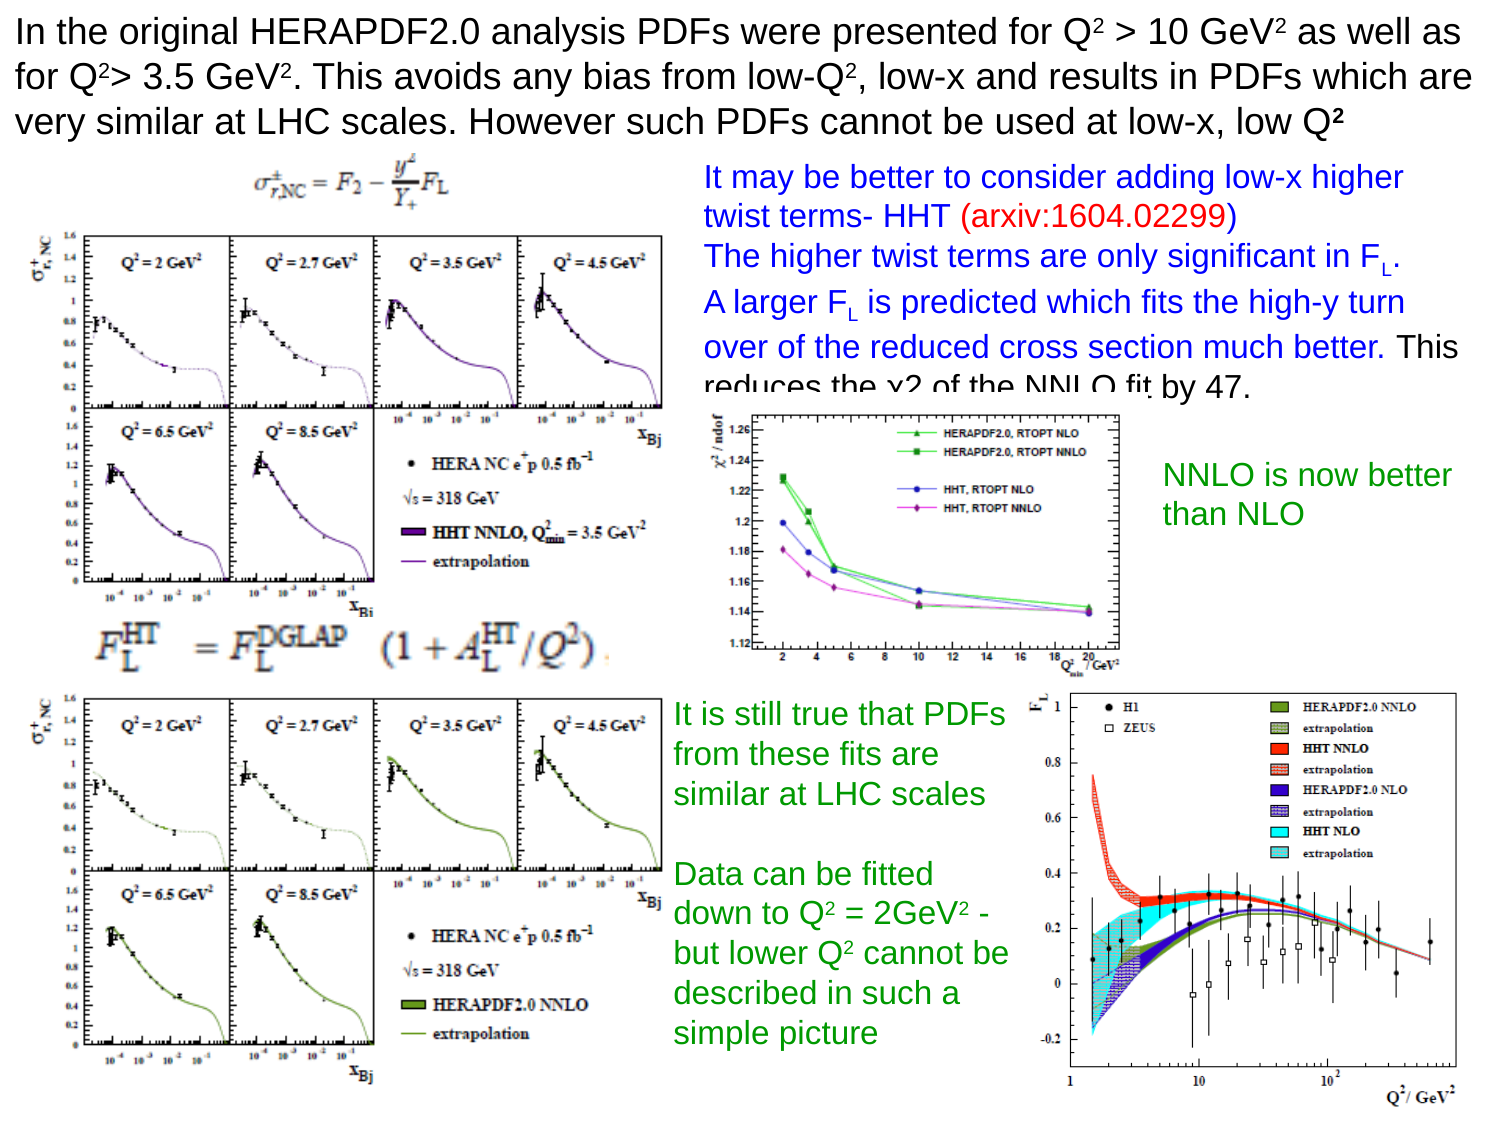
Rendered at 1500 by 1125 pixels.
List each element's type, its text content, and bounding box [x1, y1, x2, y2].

picture [4, 153, 687, 1094]
text_box It is still true that PDFs from these fits are similar at LHC scales Data can be fitted down to Q2 = 2GeV2 - but lower Q2 cannot be described in such a simple picture [688, 689, 1004, 1099]
picture [696, 392, 1498, 1125]
text_box It may be better to consider adding low-x higher twist terms- HHT (arxiv:1604.02299) The higher twist terms are only significant in FL. A larger FL is predicted which fits the high-y turn over of the reduced cross section much better. This reduces the χ2 of the NNLO fit by 47. [688, 147, 1487, 453]
text_box In the original HERAPDF2.0 analysis PDFs were presented for Q2 > 10 GeV2 as well as for Q2> 3.5 GeV2. This avoids any bias from low-Q2, low-x and results in PDFs which are very similar at LHC scales. However such PDFs cannot be used at low-x, low Q2 [0, 0, 1500, 150]
text_box NNLO is now better than NLO [1153, 445, 1471, 540]
